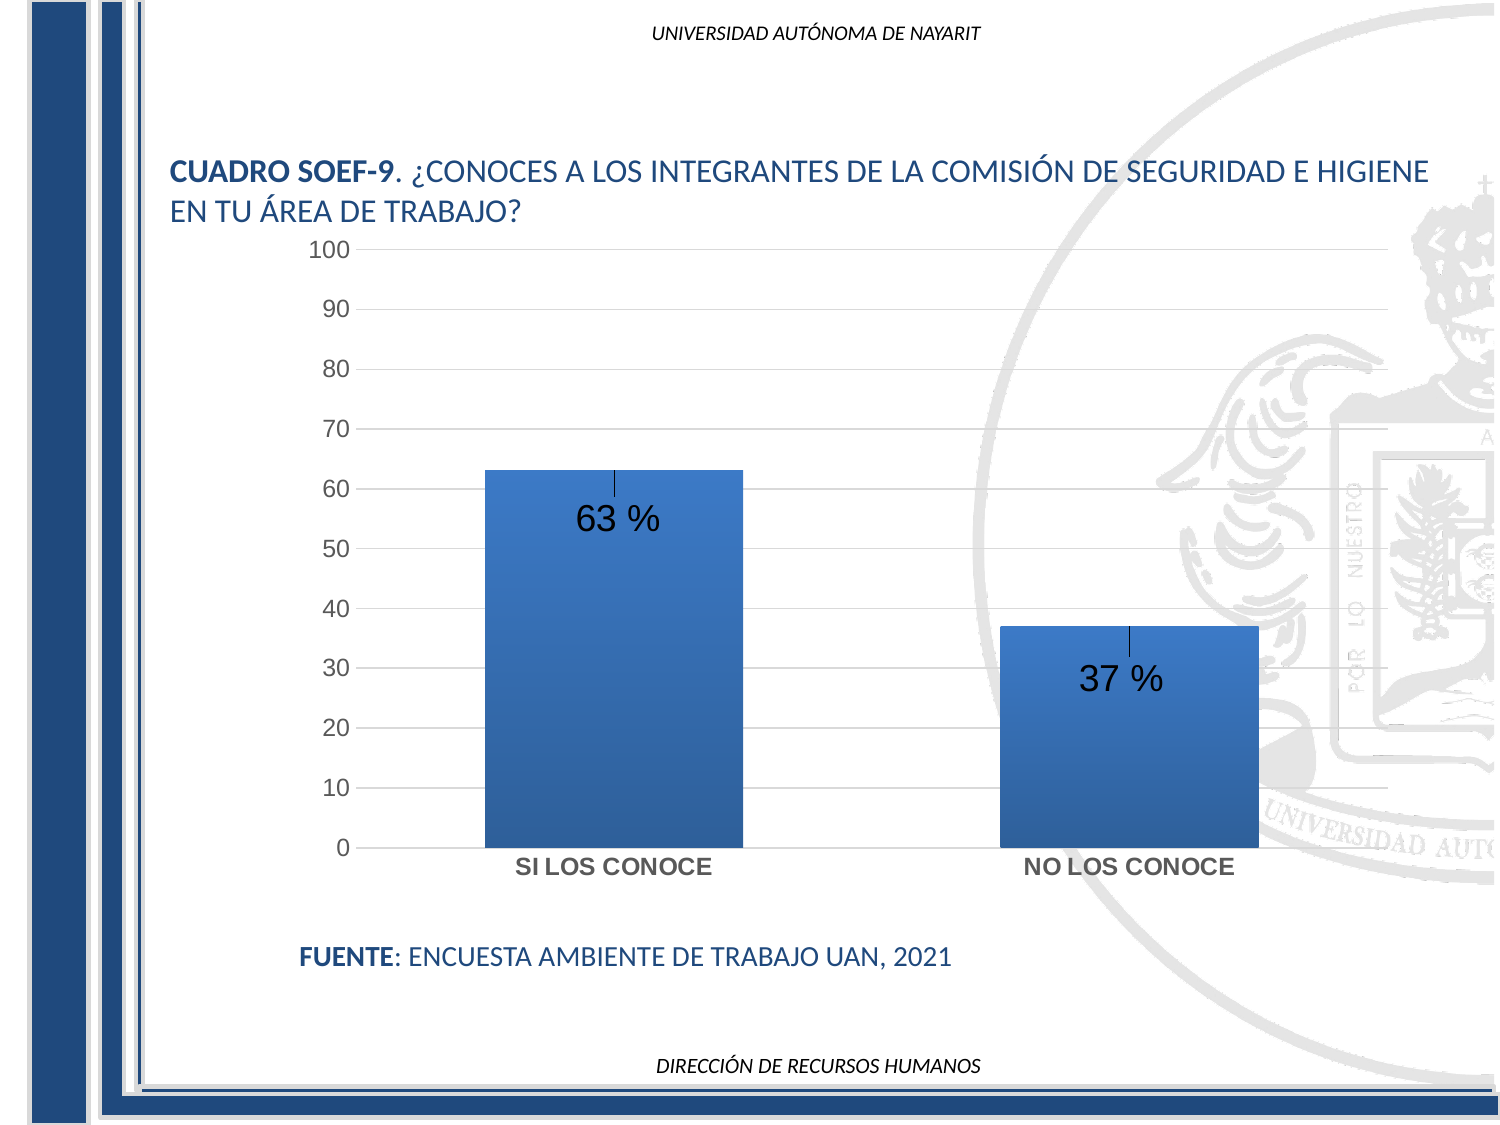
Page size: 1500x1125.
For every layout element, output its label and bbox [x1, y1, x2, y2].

text_box [29, 0, 1500, 1125]
chart [262, 225, 1395, 905]
